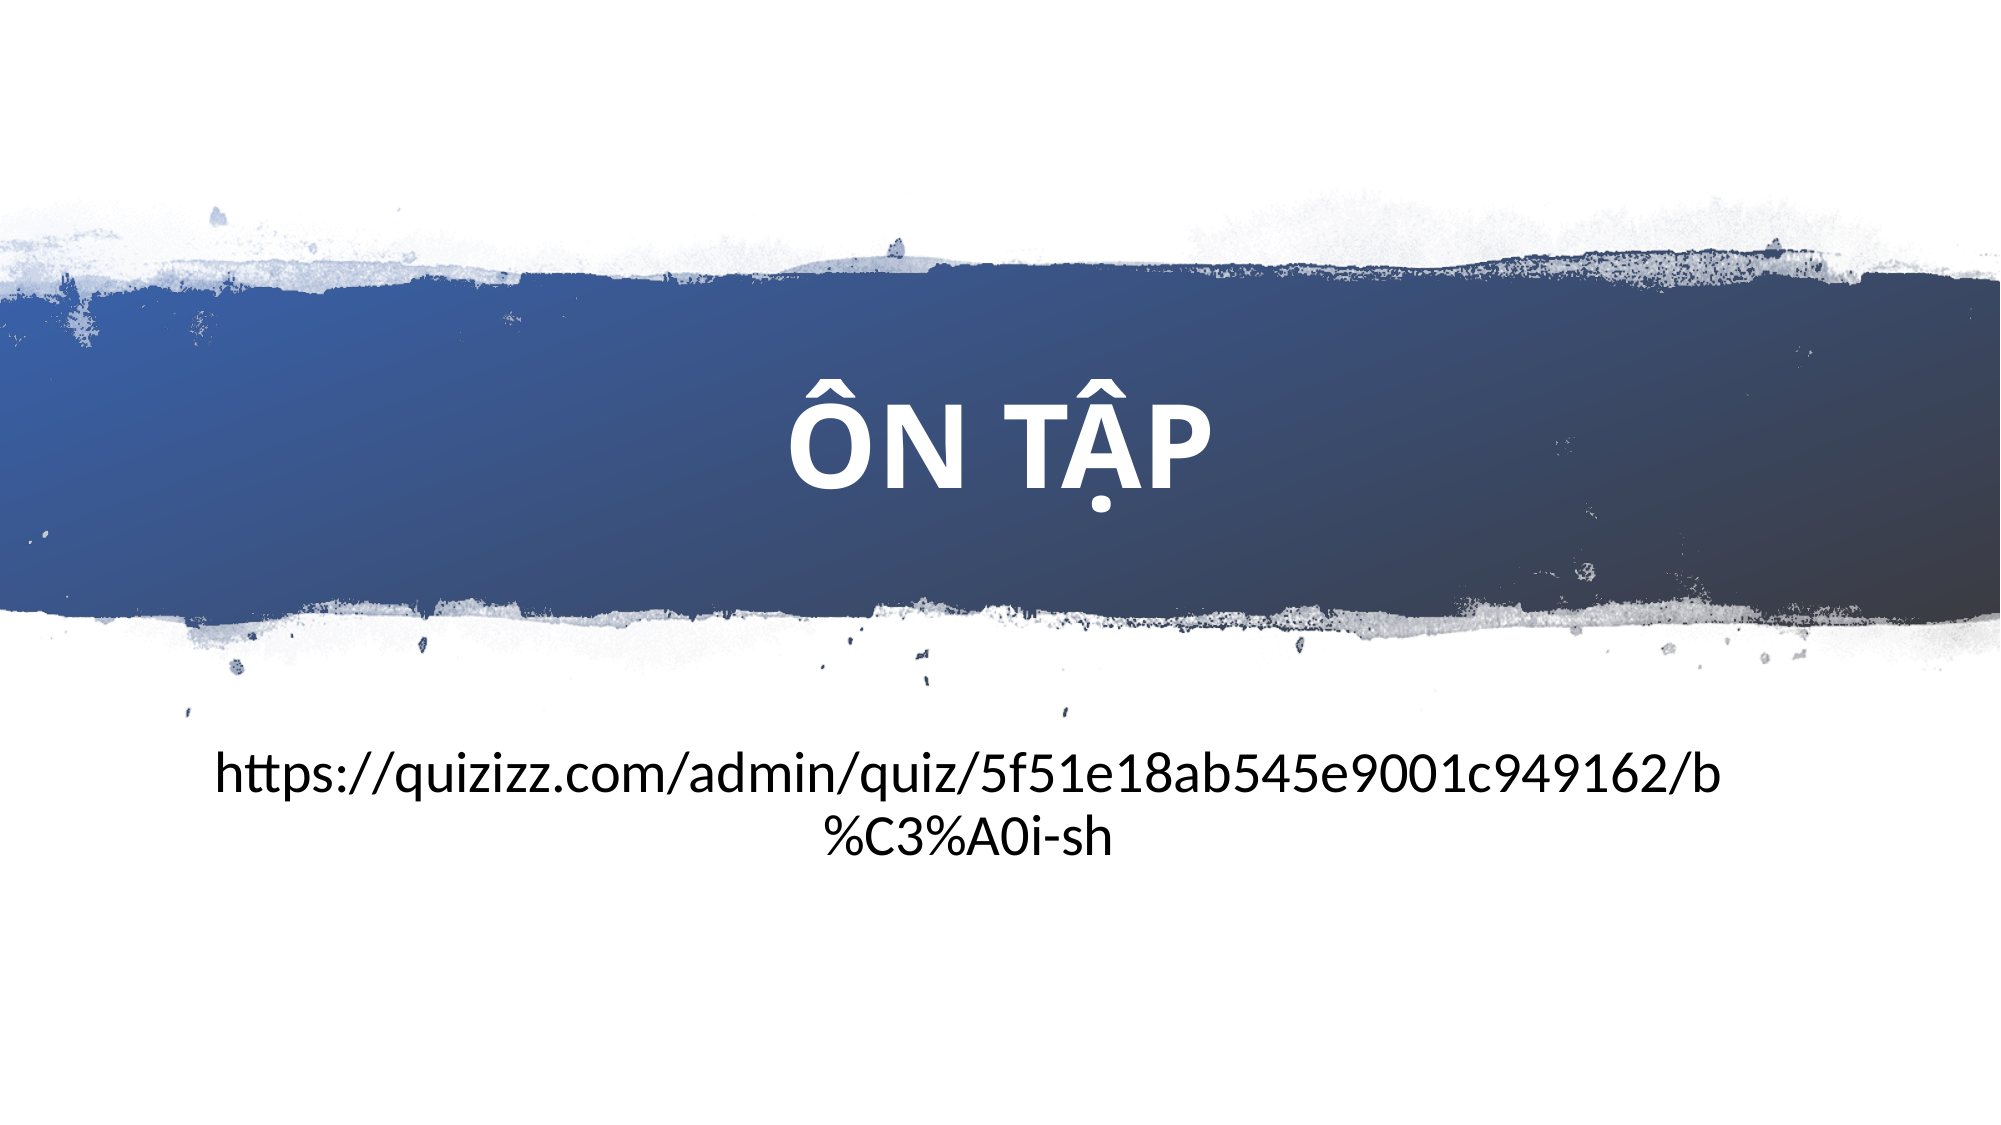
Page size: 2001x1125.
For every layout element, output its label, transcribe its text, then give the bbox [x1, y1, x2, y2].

list https://quizizz.com/admin/quiz/5f51e18ab545e9001c949162/b%C3%A0i-sh [192, 734, 1746, 876]
text_box [0, 734, 2000, 1125]
picture [0, 0, 2000, 734]
